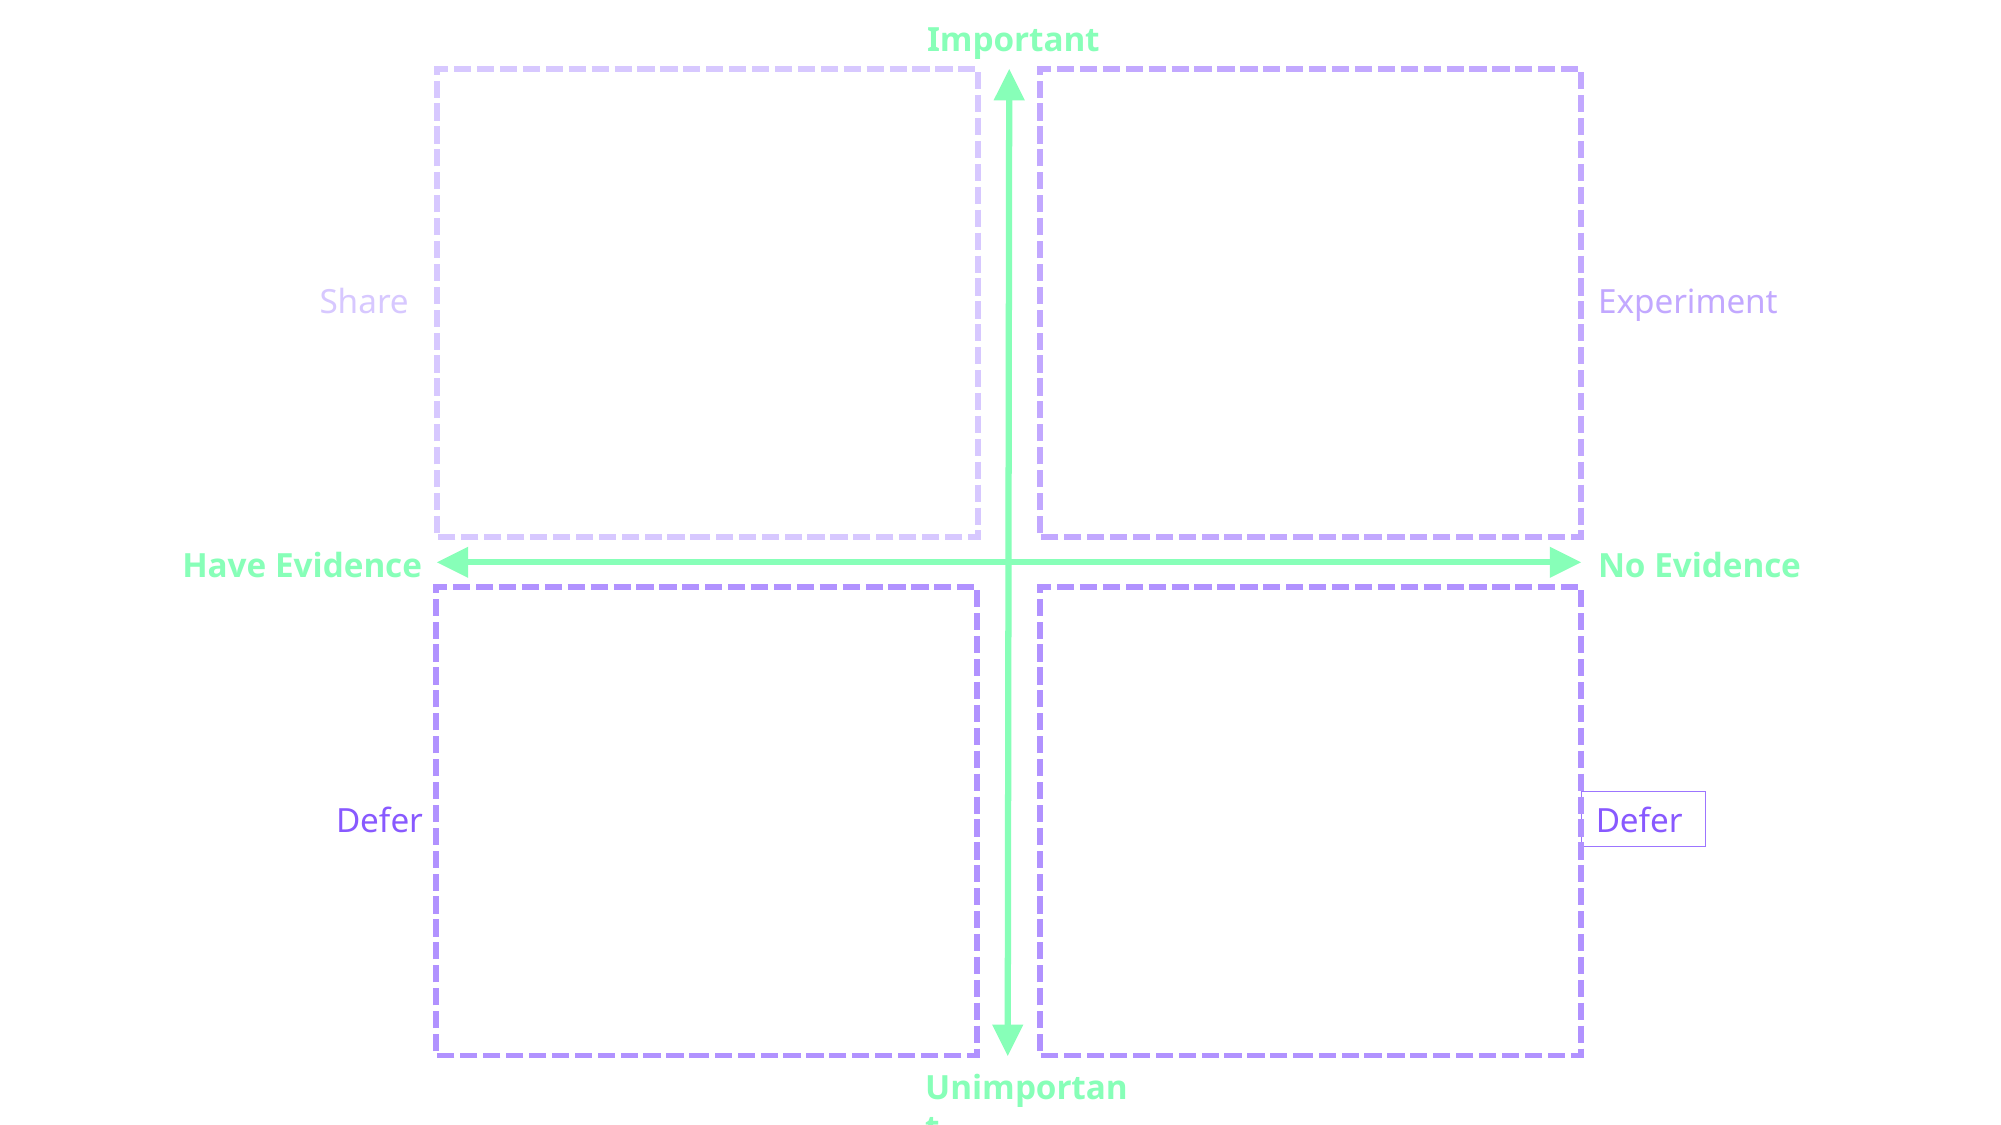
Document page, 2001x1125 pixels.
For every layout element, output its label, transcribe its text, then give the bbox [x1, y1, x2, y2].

text_box Important [912, 10, 1145, 66]
text_box Experiment [1583, 272, 1806, 328]
text_box Have Evidence [167, 537, 440, 592]
text_box Unimportant [910, 1058, 1143, 1125]
text_box No Evidence [1583, 537, 1818, 592]
text_box Defer [321, 791, 435, 847]
text_box [436, 68, 979, 538]
text_box [1039, 68, 1582, 538]
text_box [435, 586, 978, 1056]
text_box Share [304, 273, 435, 328]
text_box [1039, 586, 1582, 1056]
text_box Defer [1581, 791, 1706, 847]
